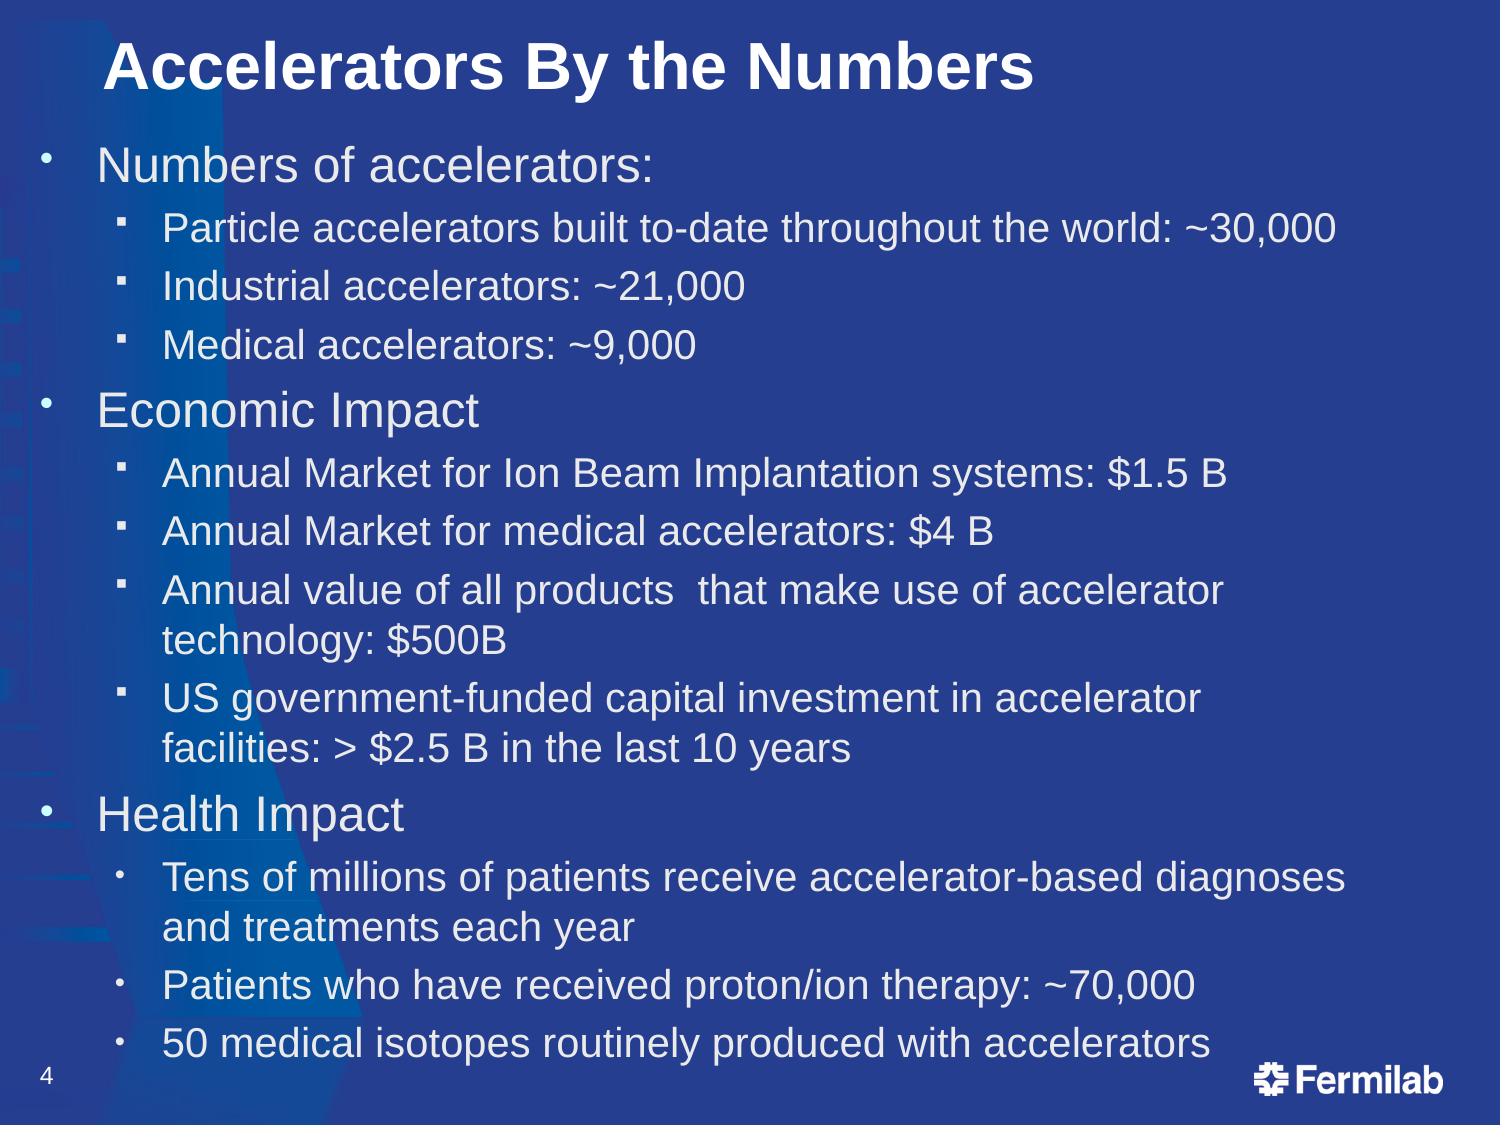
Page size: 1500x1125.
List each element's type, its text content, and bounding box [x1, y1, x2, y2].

title Accelerators By the Numbers [87, 0, 1251, 124]
slide_number 4 [24, 1037, 113, 1098]
picture [0, 0, 1500, 1125]
list Numbers of accelerators: Particle accelerators built to-date throughout the world: ~30,000 Industrial accelerators: ~21,000 Medical accelerators: ~9,000 Economic Impact Annual Market for Ion Beam Implantation systems: $1.5 B Annual Market for medical accelerators: $4 B Annual value of all products that make use of accelerator technology: $500B US government-funded capital investment in accelerator facilities: > $2.5 B in the last 10 years Health Impact Tens of millions of patients receive accelerator-based diagnoses and treatments each year Patients who have received proton/ion therapy: ~70,000 50 medical isotopes routinely produced with accelerators [24, 124, 1363, 426]
